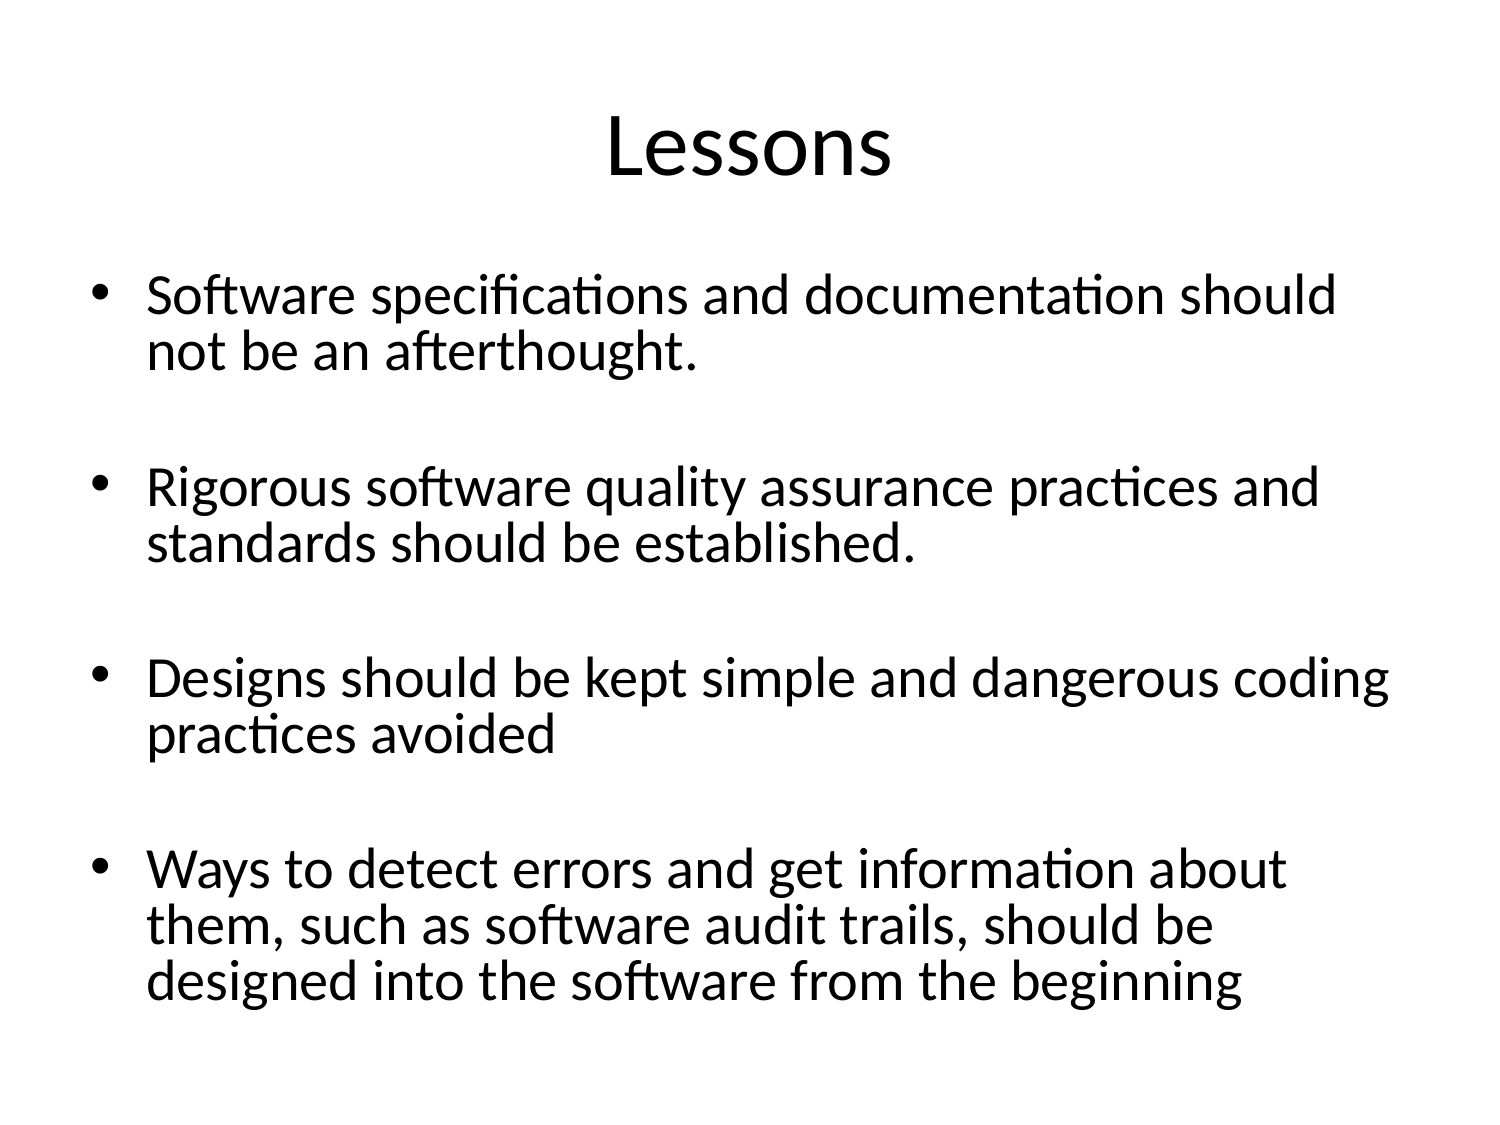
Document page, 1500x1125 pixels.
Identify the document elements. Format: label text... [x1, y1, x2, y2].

list Software specifications and documentation should not be an afterthought. Rigorous software quality assurance practices and standards should be established. Designs should be kept simple and dangerous coding practices avoided Ways to detect errors and get information about them, such as software audit trails, should be designed into the software from the beginning [75, 262, 1425, 1050]
title Lessons [75, 45, 1425, 233]
